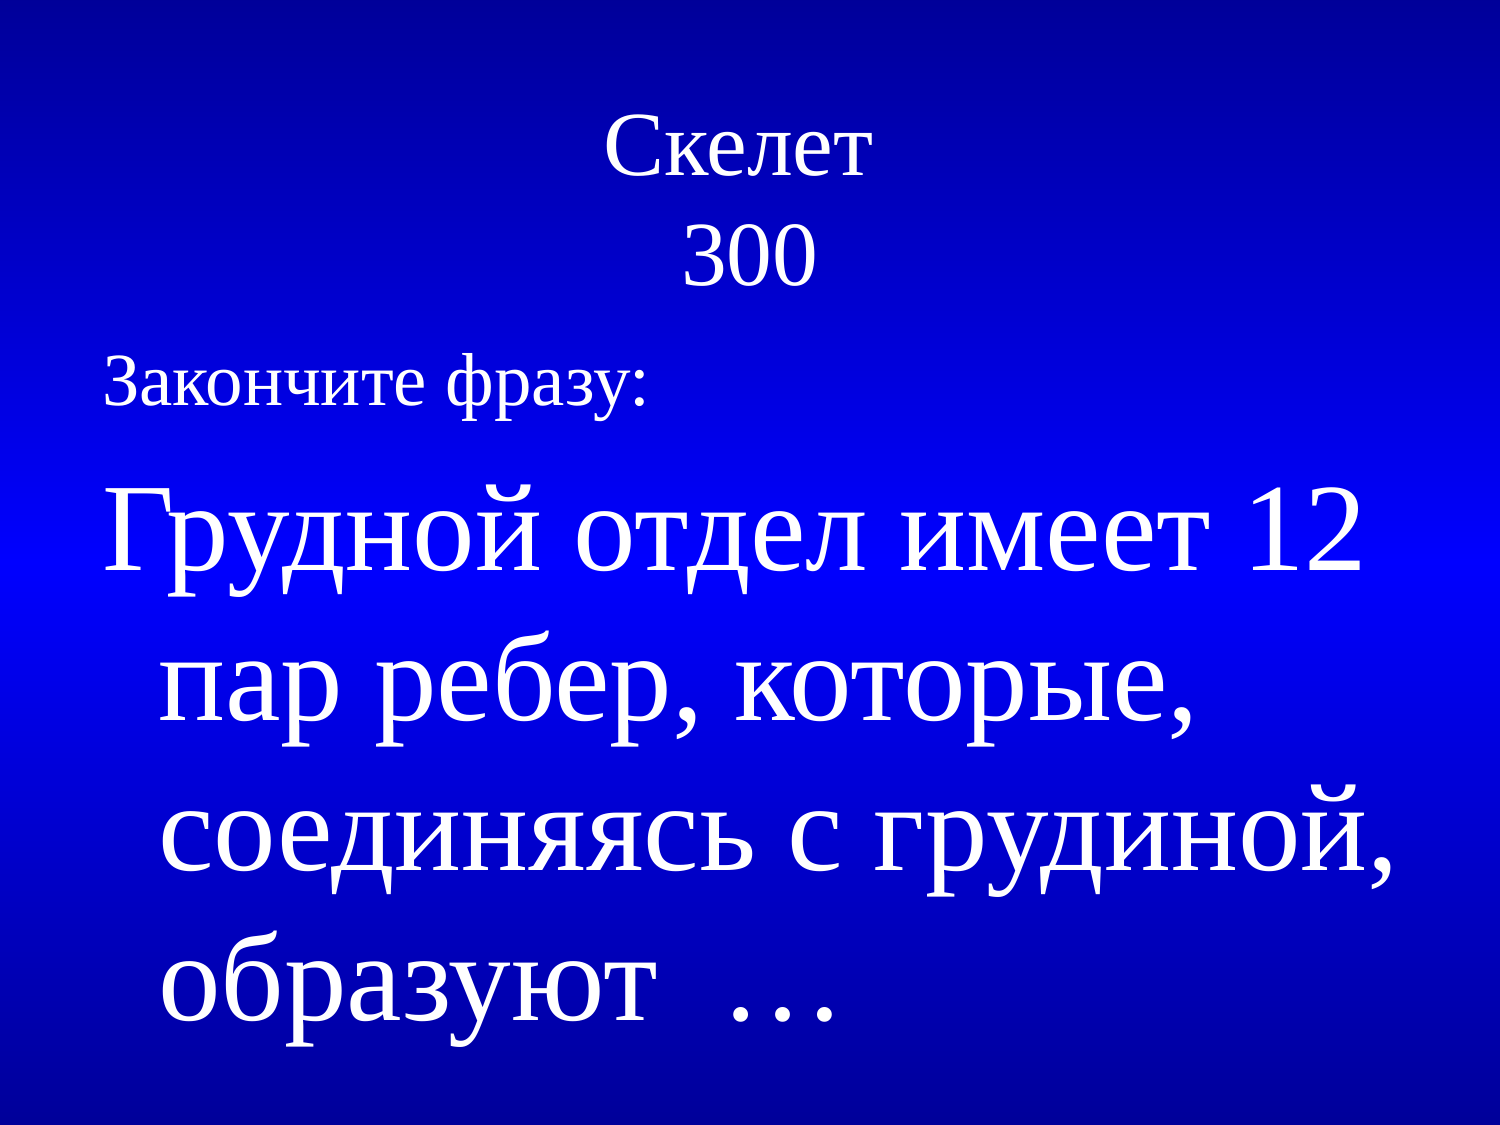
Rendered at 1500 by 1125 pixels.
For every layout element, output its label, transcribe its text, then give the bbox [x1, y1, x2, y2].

title Скелет 300 [112, 99, 1388, 288]
list Закончите фразу: Грудной отдел имеет 12 пар ребер, которые, соединяясь с грудиной, образуют … [86, 322, 1436, 1028]
